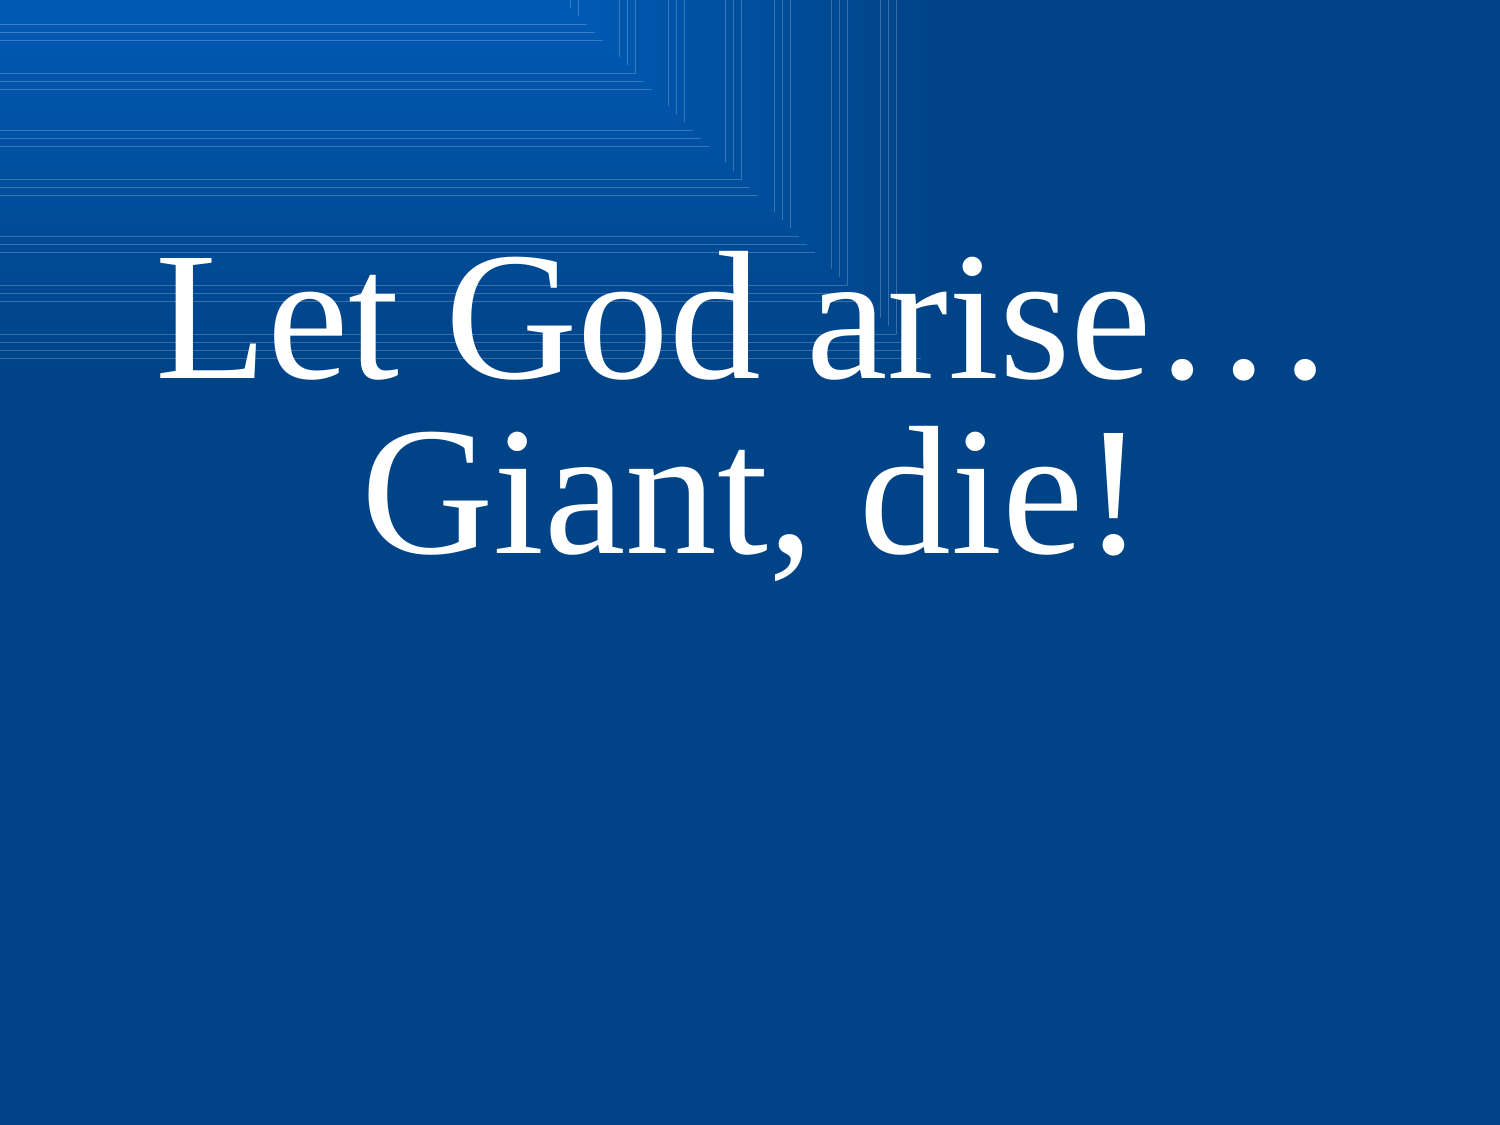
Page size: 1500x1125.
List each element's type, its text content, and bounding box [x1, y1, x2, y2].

text_box Let God arise… [0, 187, 1500, 362]
text_box Giant, die! [0, 362, 1500, 598]
